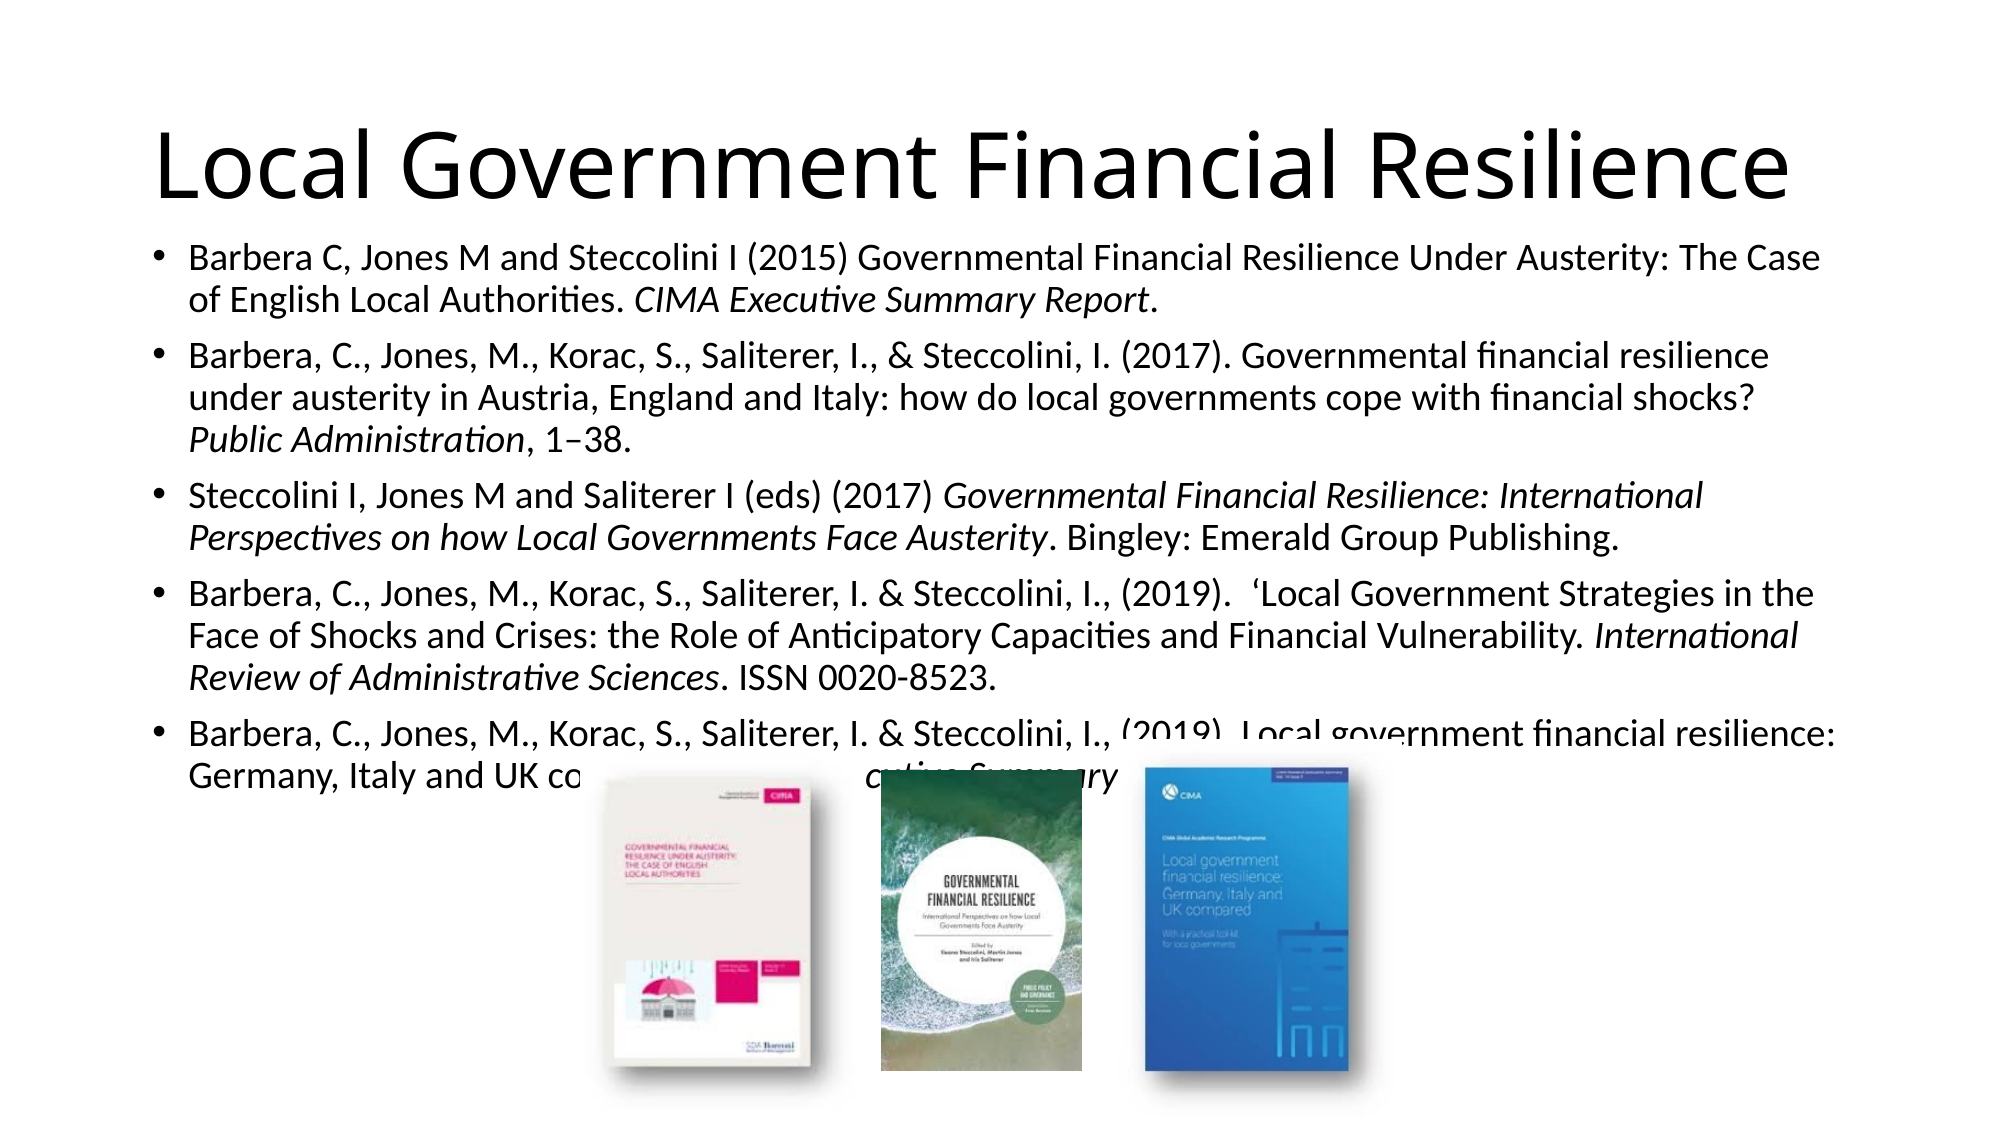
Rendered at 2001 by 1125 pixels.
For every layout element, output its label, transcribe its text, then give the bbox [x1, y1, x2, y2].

picture [881, 770, 1082, 1071]
picture [580, 754, 864, 1120]
list Barbera C, Jones M and Steccolini I (2015) Governmental Financial Resilience Under Austerity: The Case of English Local Authorities. CIMA Executive Summary Report. Barbera, C., Jones, M., Korac, S., Saliterer, I., & Steccolini, I. (2017). Governmental financial resilience under austerity in Austria, England and Italy: how do local governments cope with financial shocks? Public Administration, 1–38. Steccolini I, Jones M and Saliterer I (eds) (2017) Governmental Financial Resilience: International Perspectives on how Local Governments Face Austerity. Bingley: Emerald Group Publishing. Barbera, C., Jones, M., Korac, S., Saliterer, I. & Steccolini, I., (2019). ‘Local Government Strategies in the Face of Shocks and Crises: the Role of Anticipatory Capacities and Financial Vulnerability. International Review of Administrative Sciences. ISSN 0020-8523. Barbera, C., Jones, M., Korac, S., Saliterer, I. & Steccolini, I., (2019). Local government financial resilience: Germany, Italy and UK compared CIMA Executive Summary Report. [137, 229, 1863, 813]
picture [1118, 739, 1402, 1122]
title Local Government Financial Resilience [137, 59, 1863, 229]
